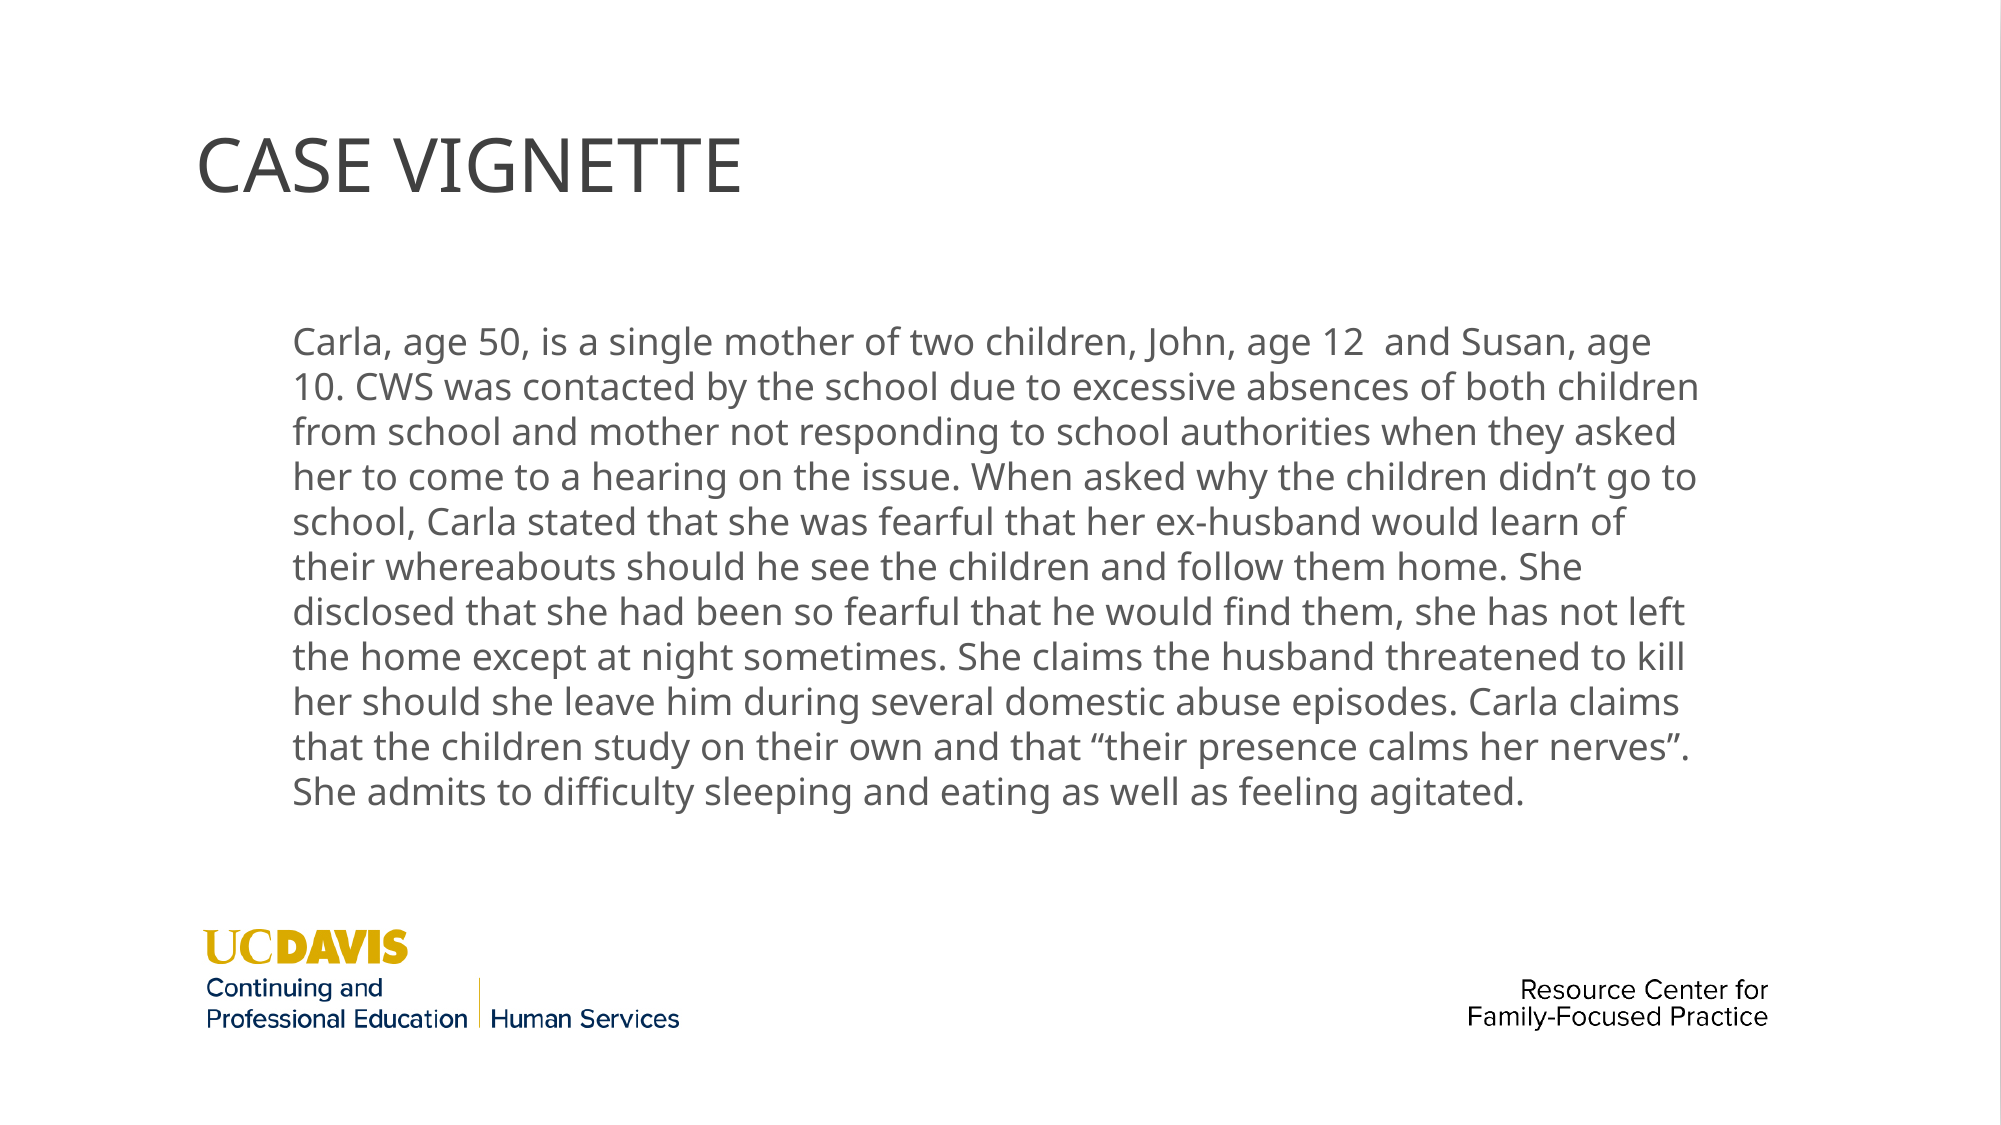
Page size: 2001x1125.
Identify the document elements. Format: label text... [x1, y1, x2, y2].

picture [1469, 979, 1768, 1031]
title CASE VIGNETTE [180, 59, 1806, 278]
picture [165, 892, 716, 1065]
list Carla, age 50, is a single mother of two children, John, age 12 and Susan, age 10. CWS was contacted by the school due to excessive absences of both children from school and mother not responding to school authorities when they asked her to come to a hearing on the issue. When asked why the children didn’t go to school, Carla stated that she was fearful that her ex-husband would learn of their whereabouts should he see the children and follow them home. She disclosed that she had been so fearful that he would find them, she has not left the home except at night sometimes. She claims the husband threatened to kill her should she leave him during several domestic abuse episodes. Carla claims that the children study on their own and that “their presence calms her nerves”. She admits to difficulty sleeping and eating as well as feeling agitated. [277, 310, 1723, 979]
